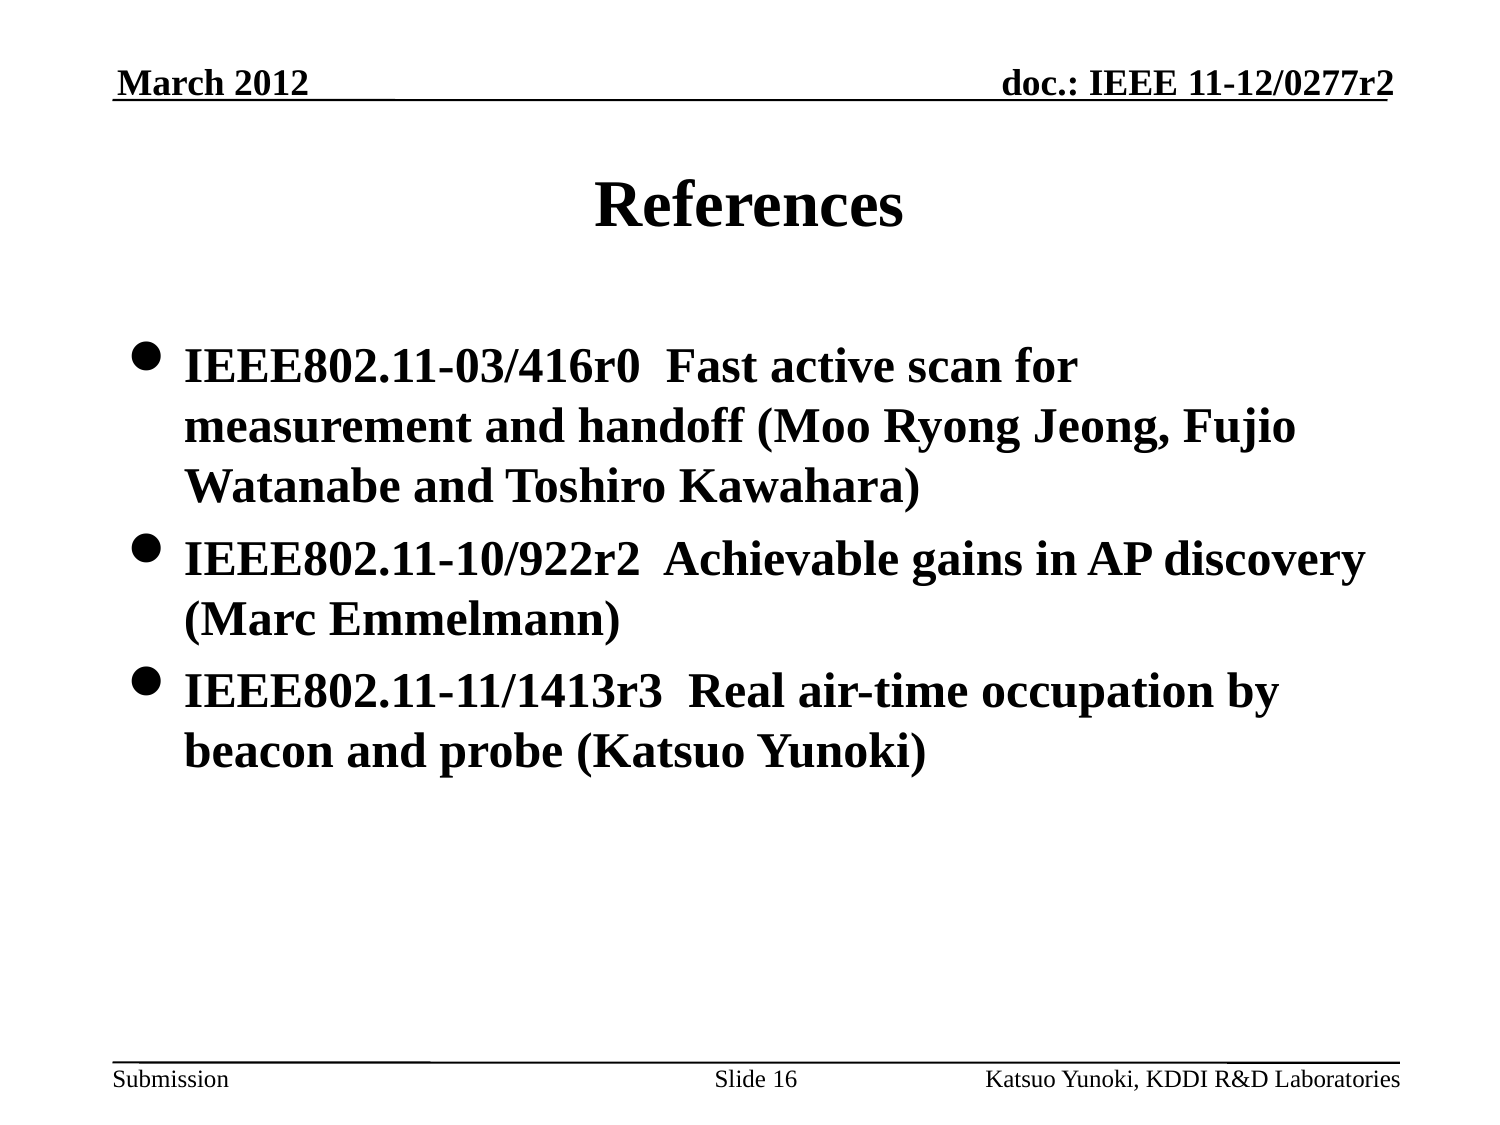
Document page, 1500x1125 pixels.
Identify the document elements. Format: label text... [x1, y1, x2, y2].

footer Katsuo Yunoki, KDDI R&D Laboratories [950, 1061, 1402, 1095]
slide_number Slide 16 [712, 1061, 800, 1123]
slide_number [116, 58, 507, 104]
list IEEE802.11-03/416r0 Fast active scan for measurement and handoff (Moo Ryong Jeong, Fujio Watanabe and Toshiro Kawahara) IEEE802.11-10/922r2 Achievable gains in AP discovery (Marc Emmelmann) IEEE802.11-11/1413r3 Real air-time occupation by beacon and probe (Katsuo Yunoki) [112, 324, 1388, 1016]
title References [112, 112, 1388, 288]
